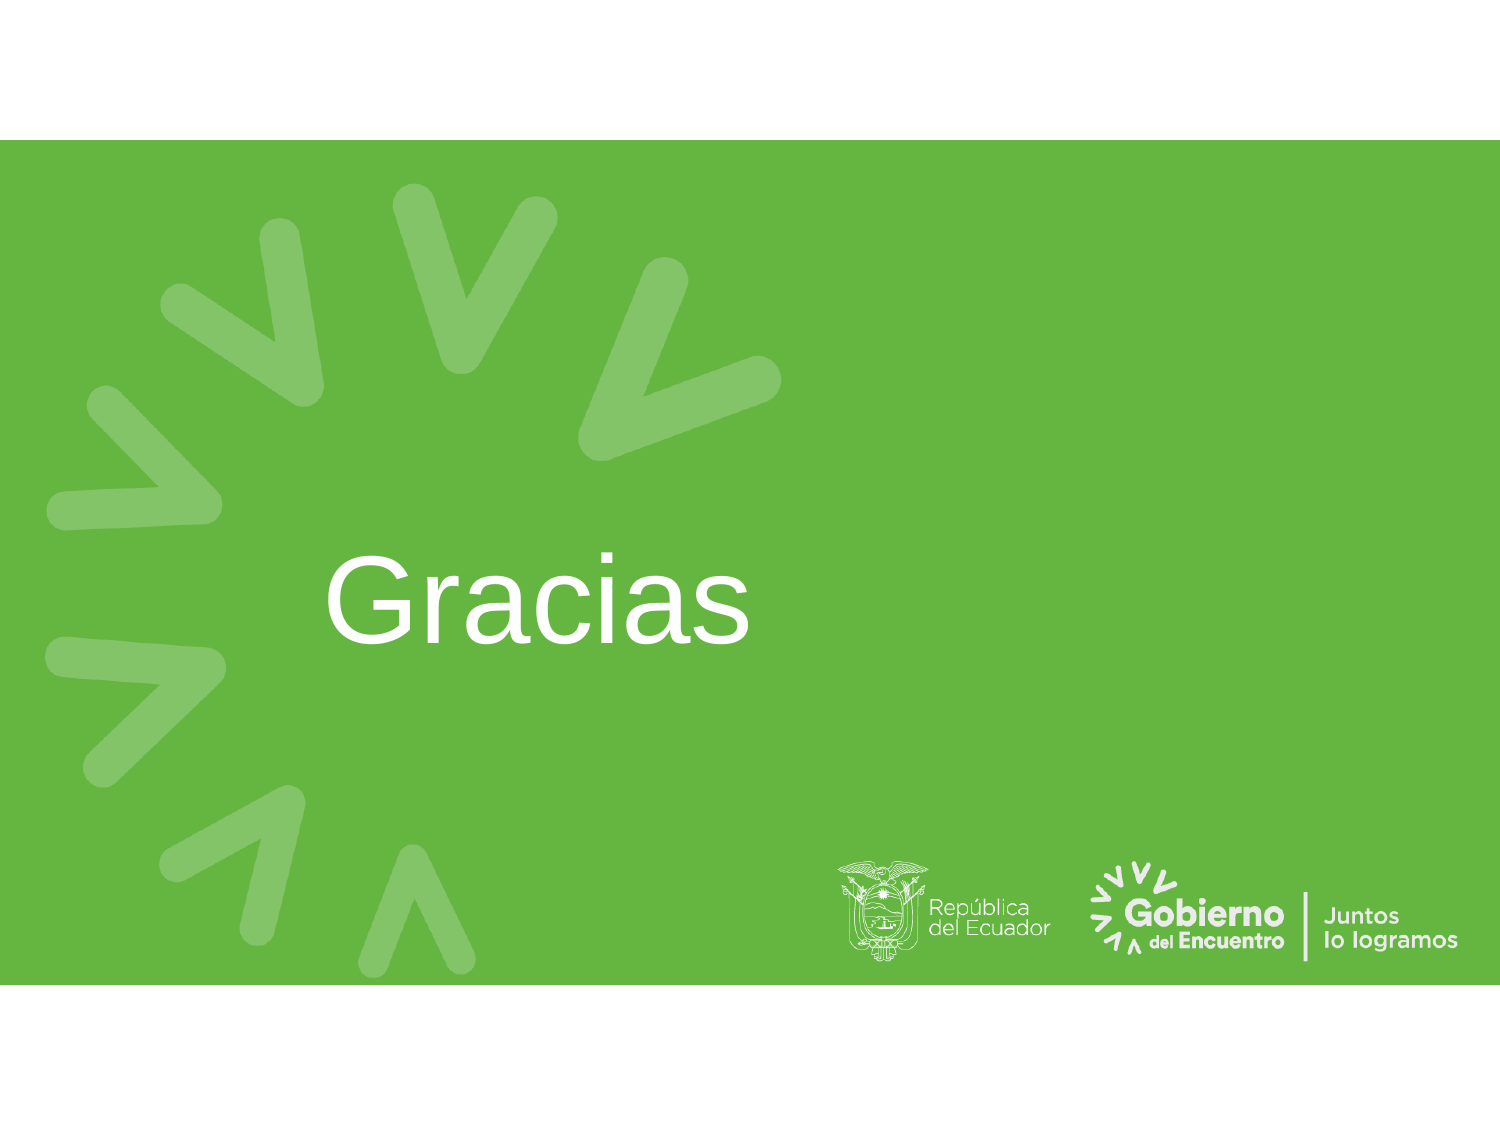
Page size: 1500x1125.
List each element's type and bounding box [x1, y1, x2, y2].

picture [0, 140, 1500, 985]
